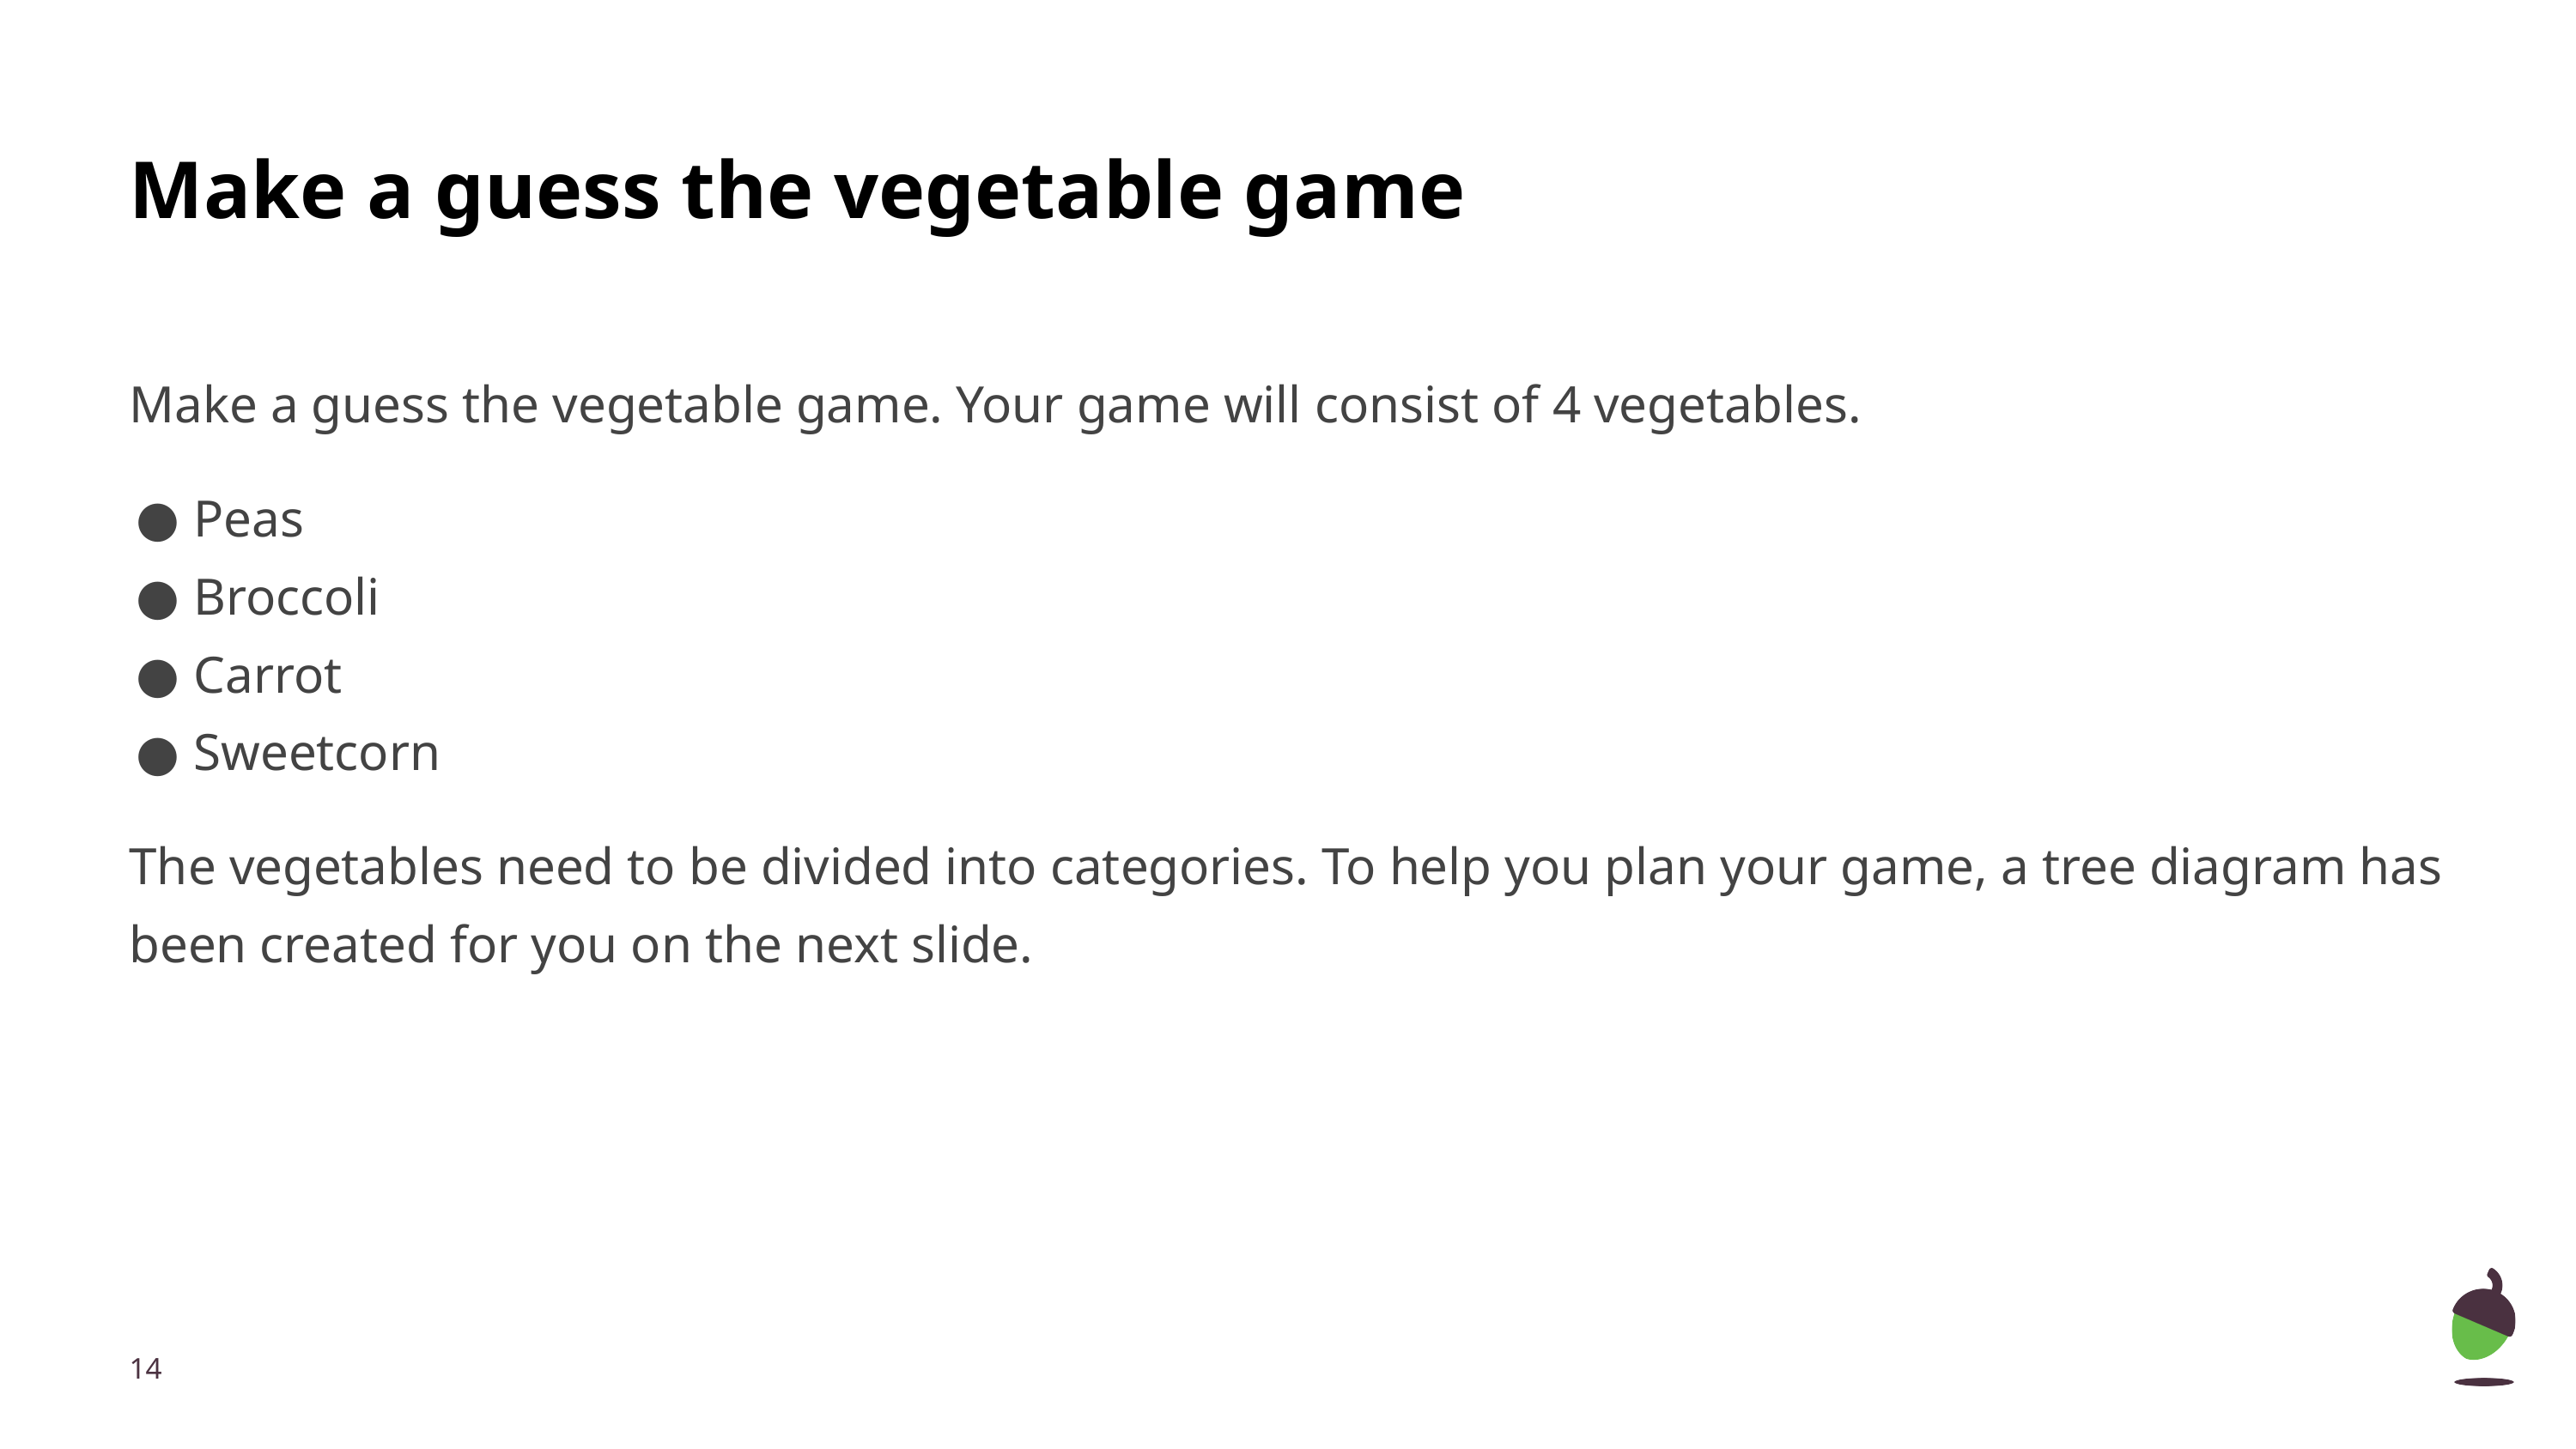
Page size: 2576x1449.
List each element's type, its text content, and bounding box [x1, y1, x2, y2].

picture [2451, 1268, 2516, 1386]
slide_number ‹#› [129, 1349, 332, 1401]
list Make a guess the vegetable game. Your game will consist of 4 vegetables. Peas Broccoli Carrot Sweetcorn The vegetables need to be divided into categories. To help you plan your game, a tree diagram has been created for you on the next slide. [129, 355, 2447, 1245]
title Make a guess the vegetable game [129, 124, 1990, 355]
